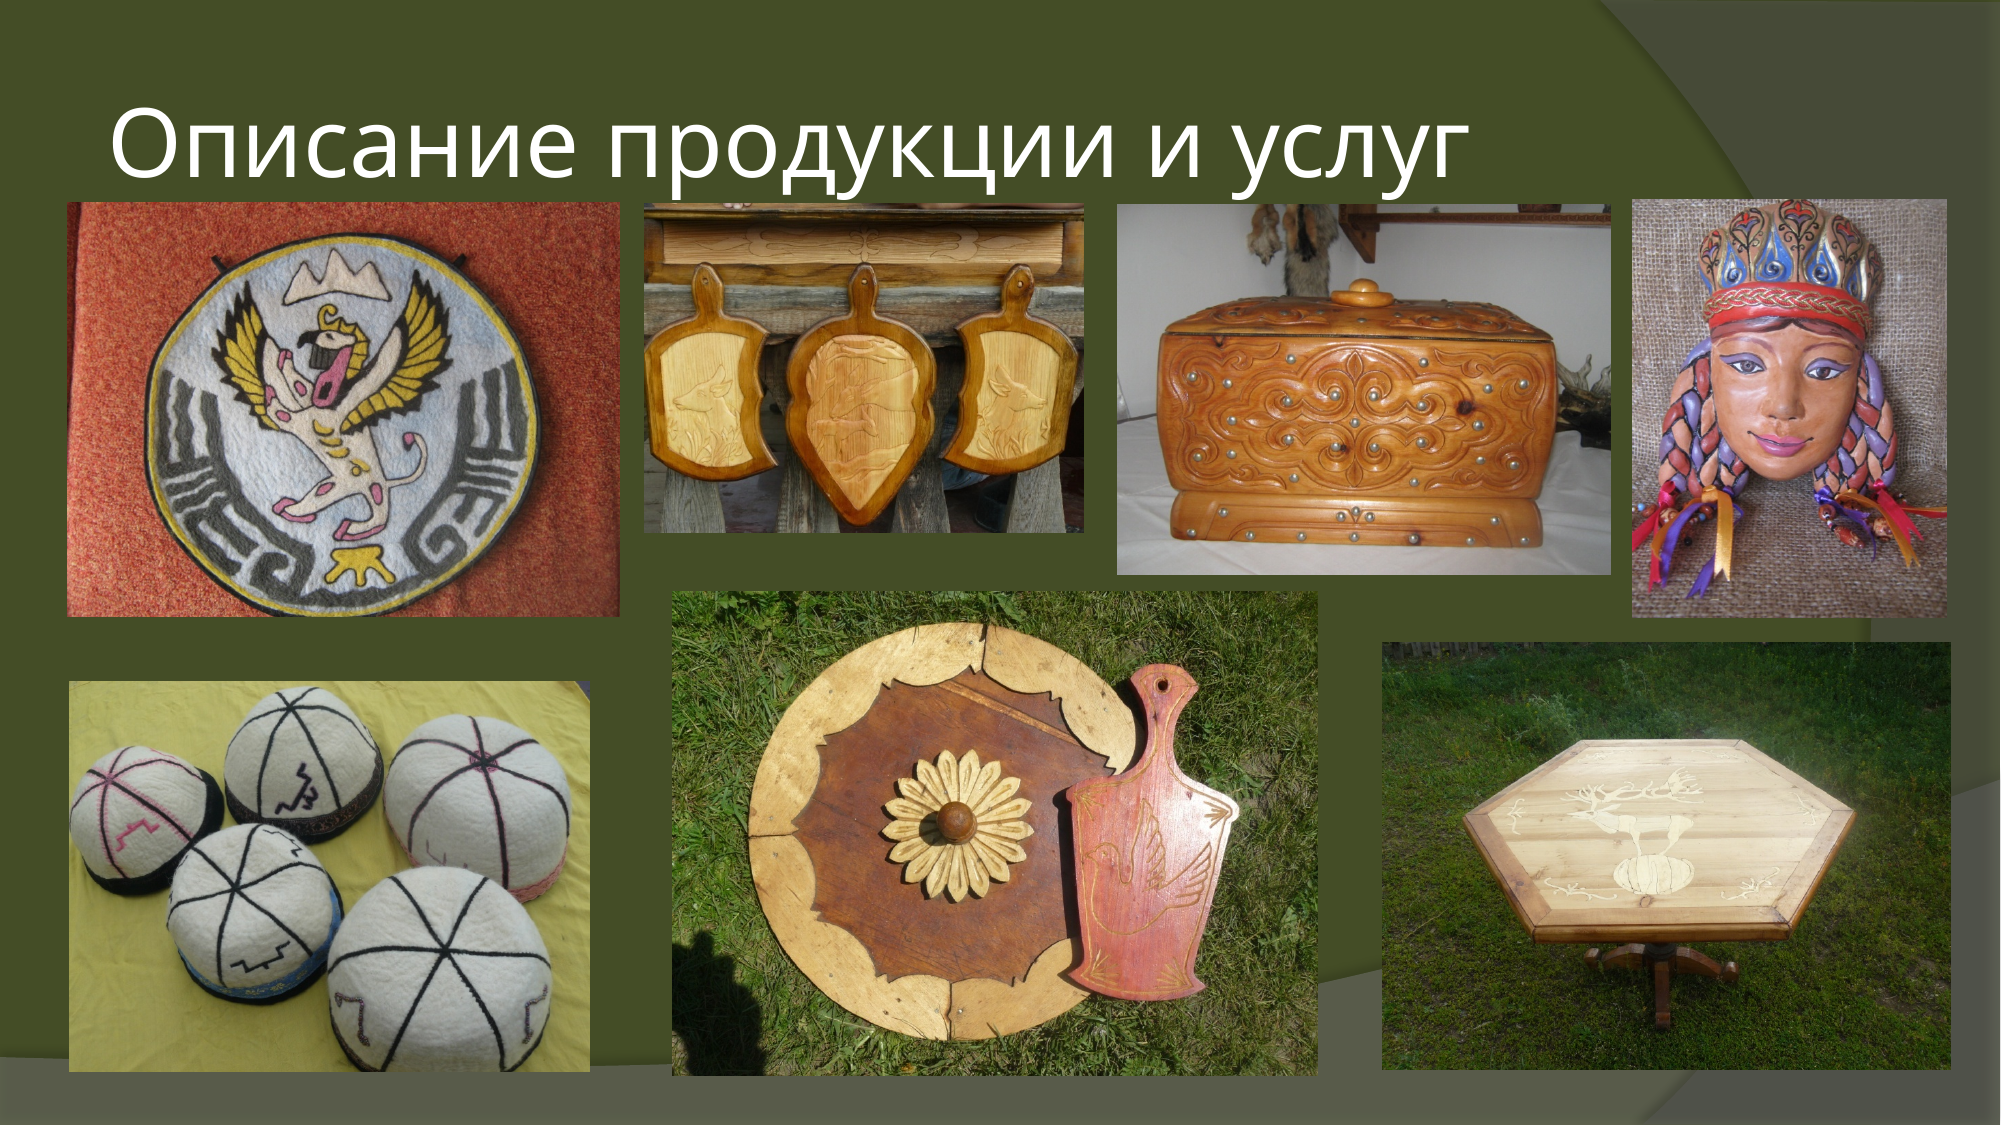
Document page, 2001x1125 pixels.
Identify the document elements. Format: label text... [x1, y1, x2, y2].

picture [69, 680, 591, 1072]
picture [66, 201, 620, 617]
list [1116, 203, 1612, 575]
picture [671, 591, 1318, 1076]
title Описание продукции и услуг [99, 45, 1734, 233]
picture [1382, 642, 1952, 1070]
picture [1632, 199, 1947, 618]
picture [644, 202, 1084, 533]
